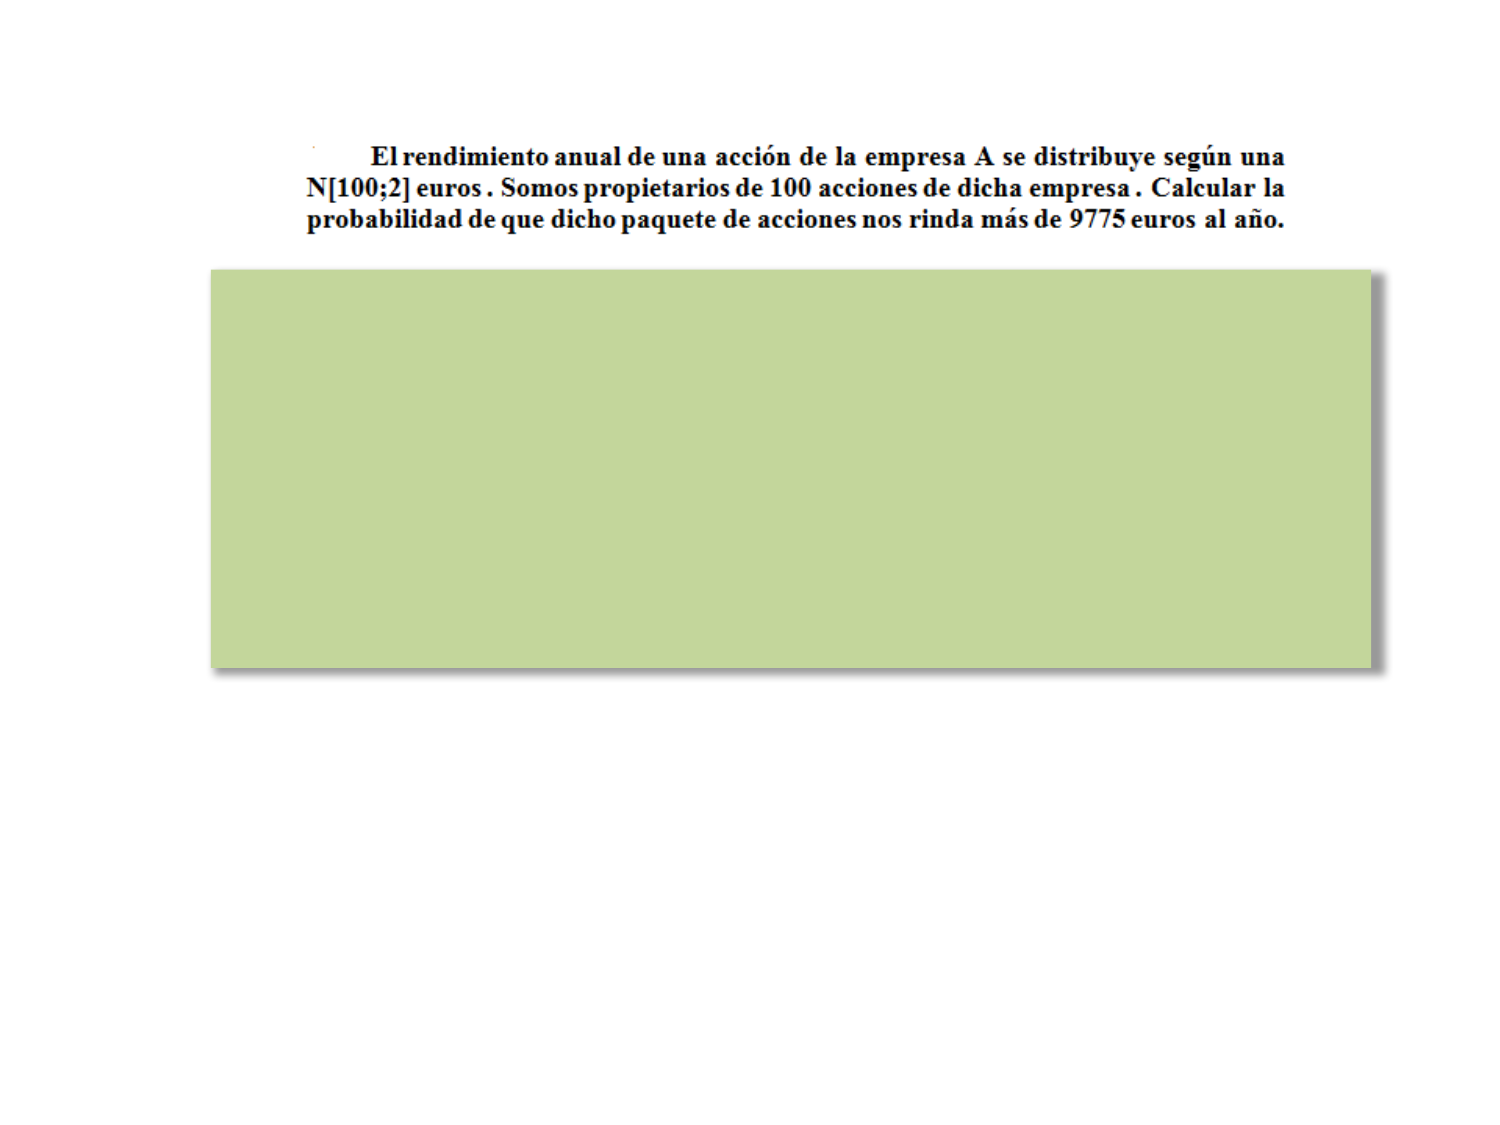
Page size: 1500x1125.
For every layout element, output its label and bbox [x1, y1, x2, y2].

picture [245, 116, 1348, 501]
text_box [209, 267, 1373, 670]
